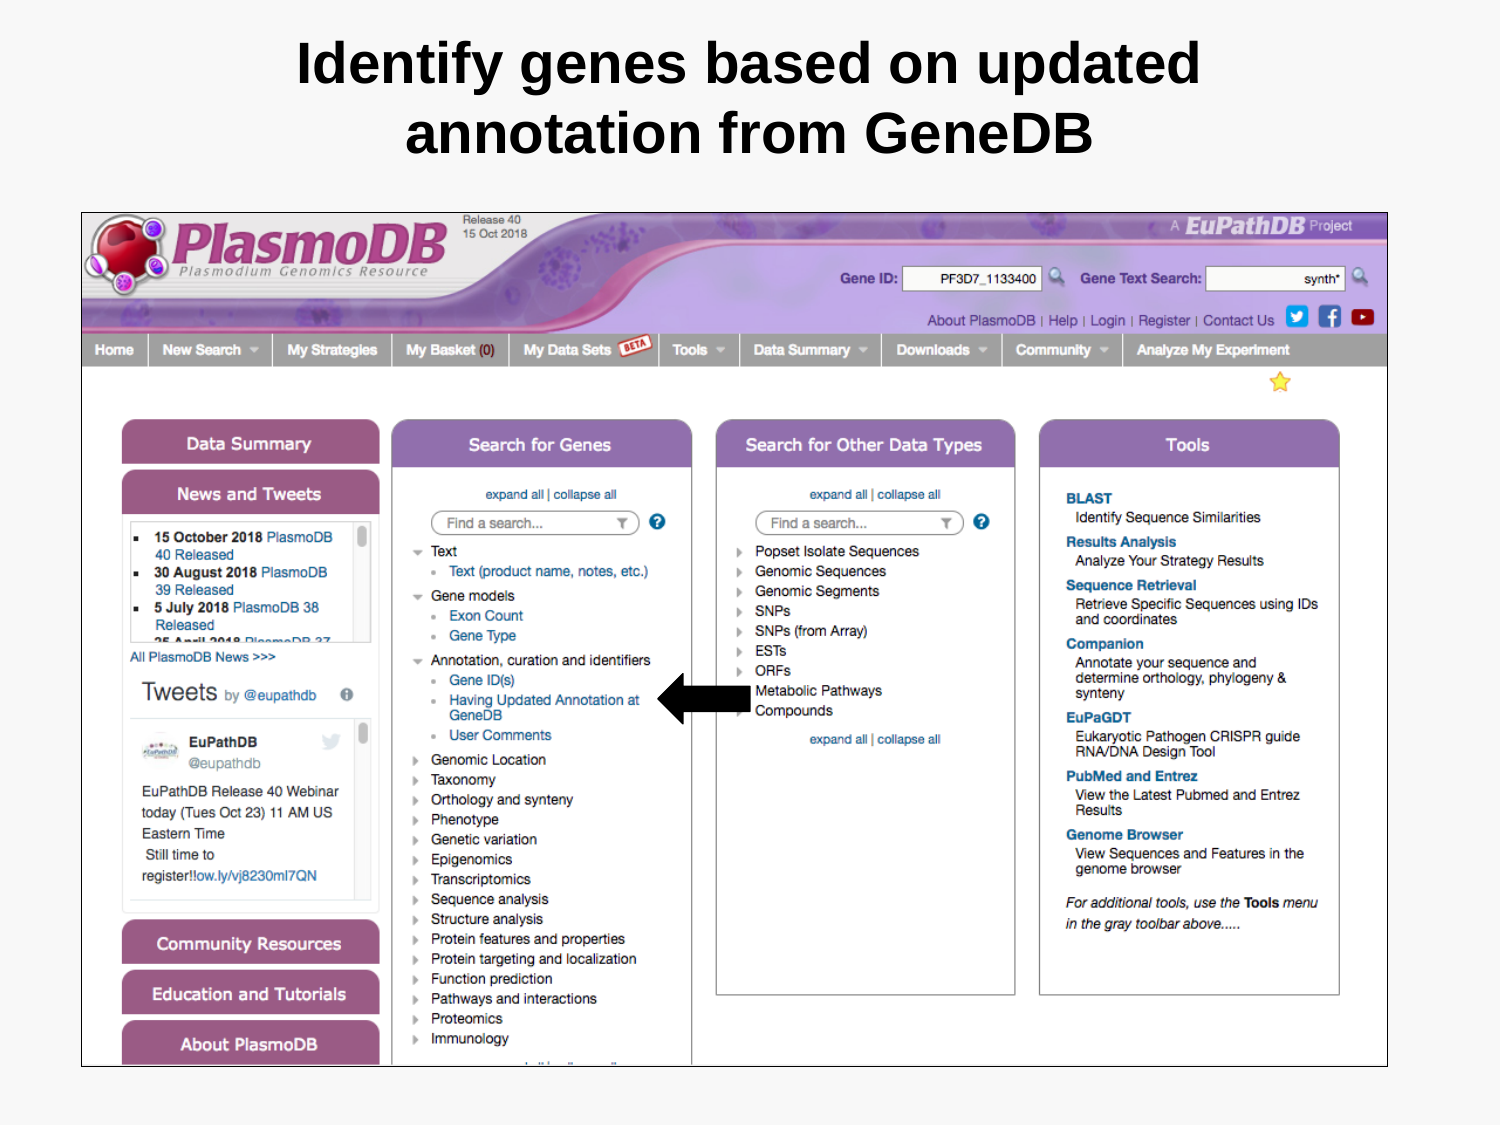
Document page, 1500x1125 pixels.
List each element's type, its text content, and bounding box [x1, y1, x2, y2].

title Identify genes based on updated annotation from GeneDB [190, 1, 1309, 189]
picture [81, 212, 1388, 1067]
